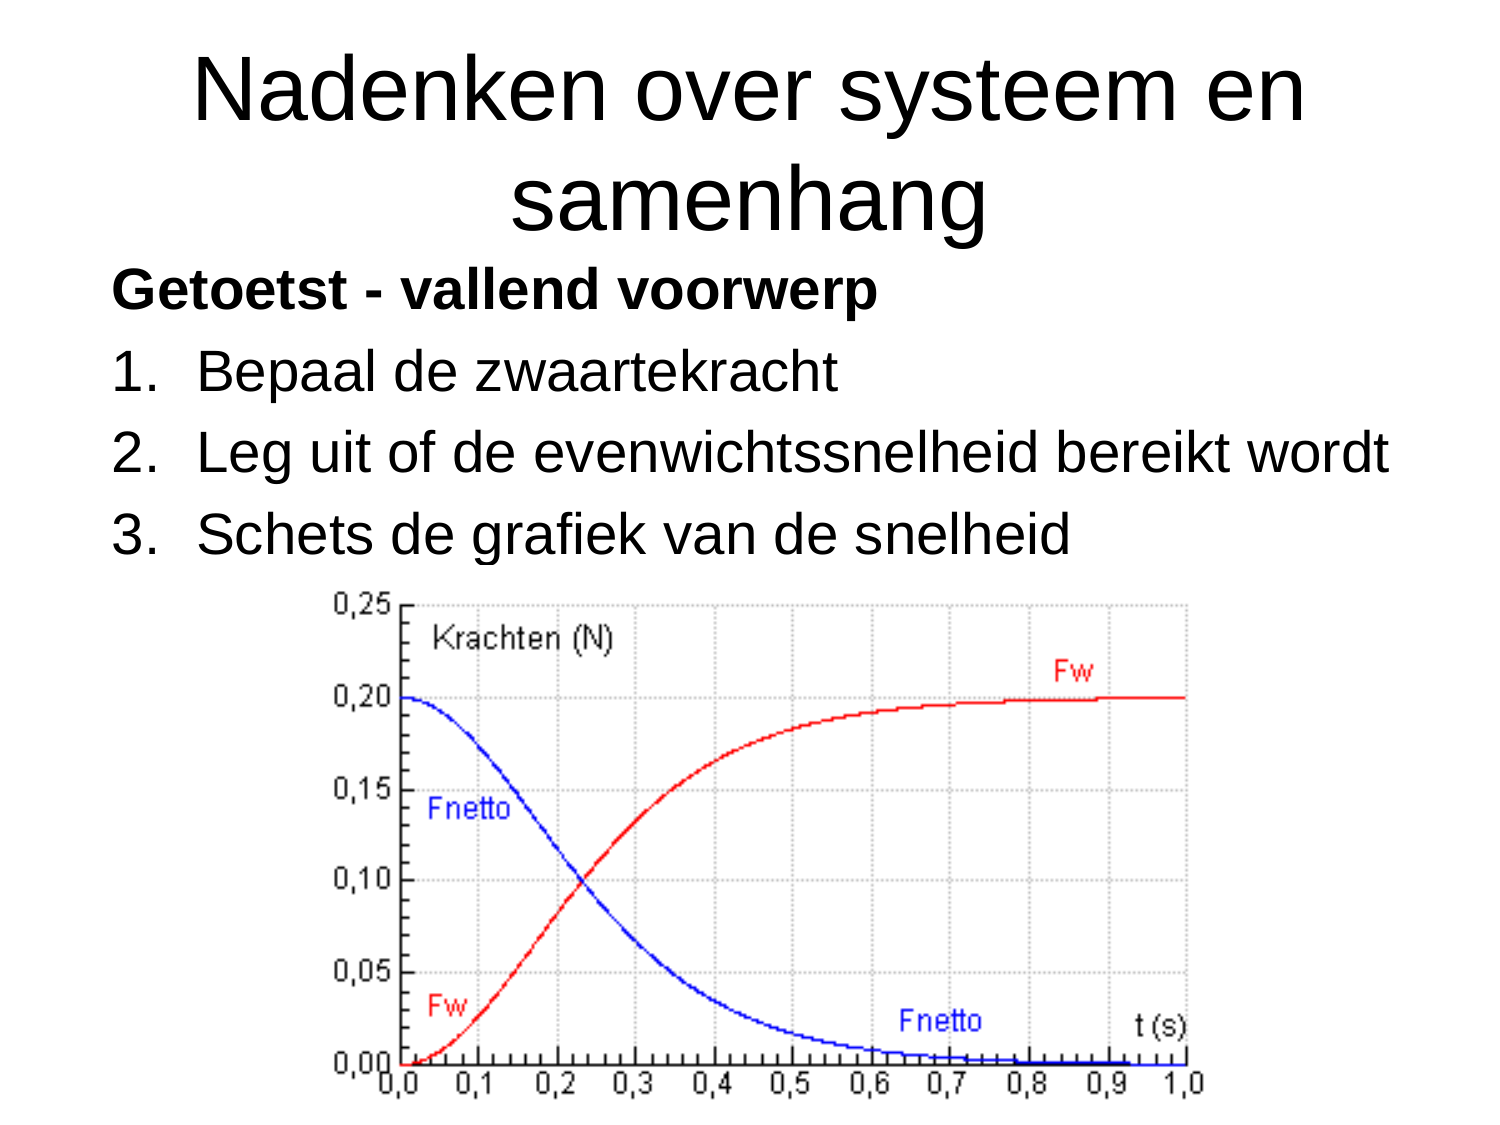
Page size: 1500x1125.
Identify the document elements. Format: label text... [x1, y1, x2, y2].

picture [313, 565, 1231, 1125]
title Nadenken over systeem en samenhang [75, 45, 1425, 233]
list Getoetst - vallend voorwerp Bepaal de zwaartekracht Leg uit of de evenwichtssnelheid bereikt wordt Schets de grafiek van de snelheid [96, 243, 1447, 634]
